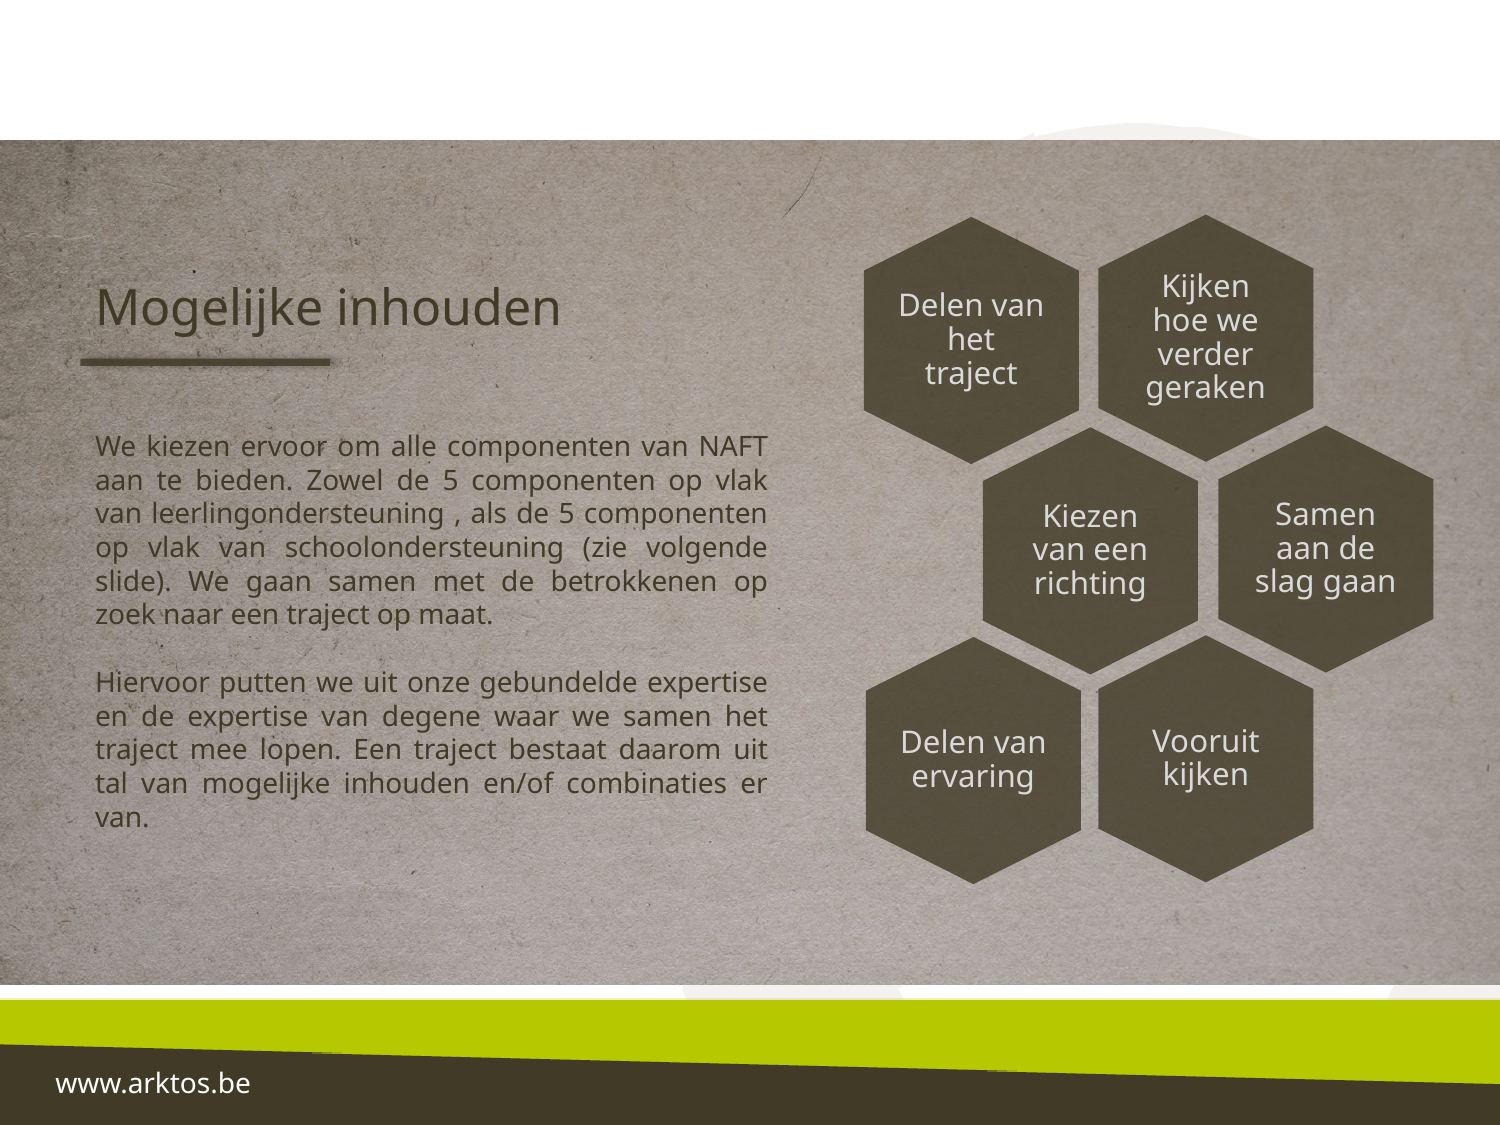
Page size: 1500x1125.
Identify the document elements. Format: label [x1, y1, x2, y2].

text_box [1098, 214, 1314, 462]
text_box [865, 636, 1081, 885]
text_box [863, 216, 1079, 465]
text_box [1218, 425, 1434, 673]
text_box [982, 427, 1198, 675]
text_box [1098, 635, 1314, 883]
picture [0, 0, 1500, 1125]
